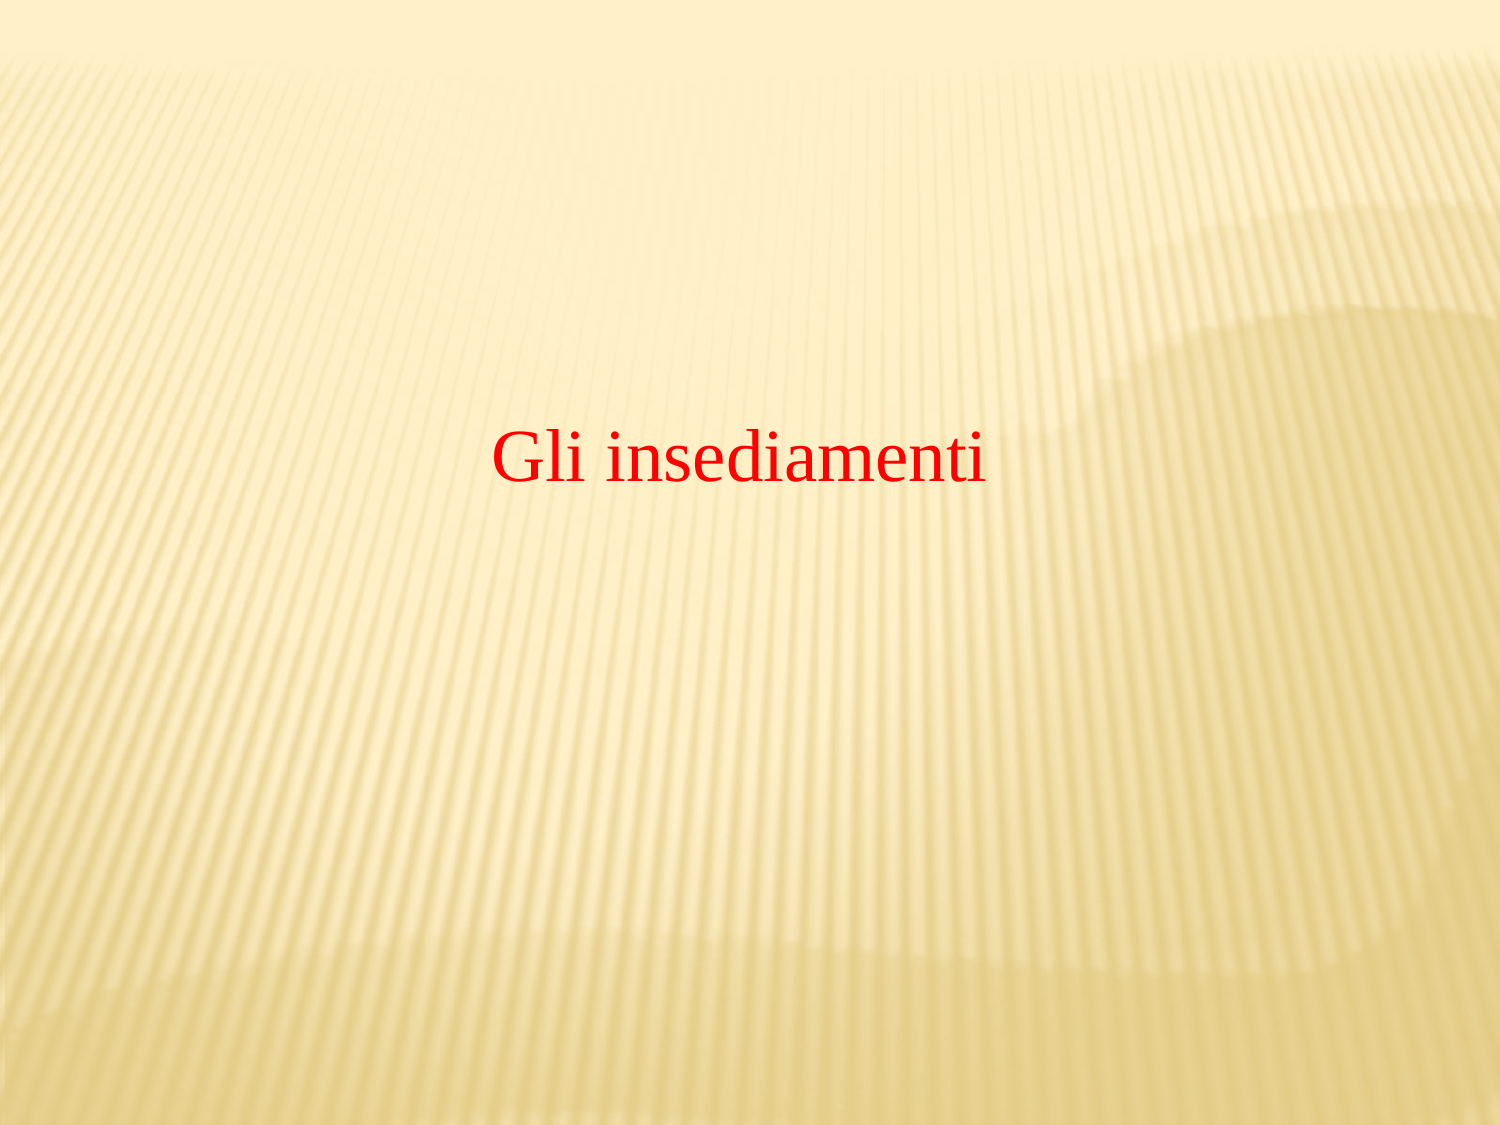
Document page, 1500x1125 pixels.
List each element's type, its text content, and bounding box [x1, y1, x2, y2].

text_box Gli insediamenti [328, 399, 1137, 542]
